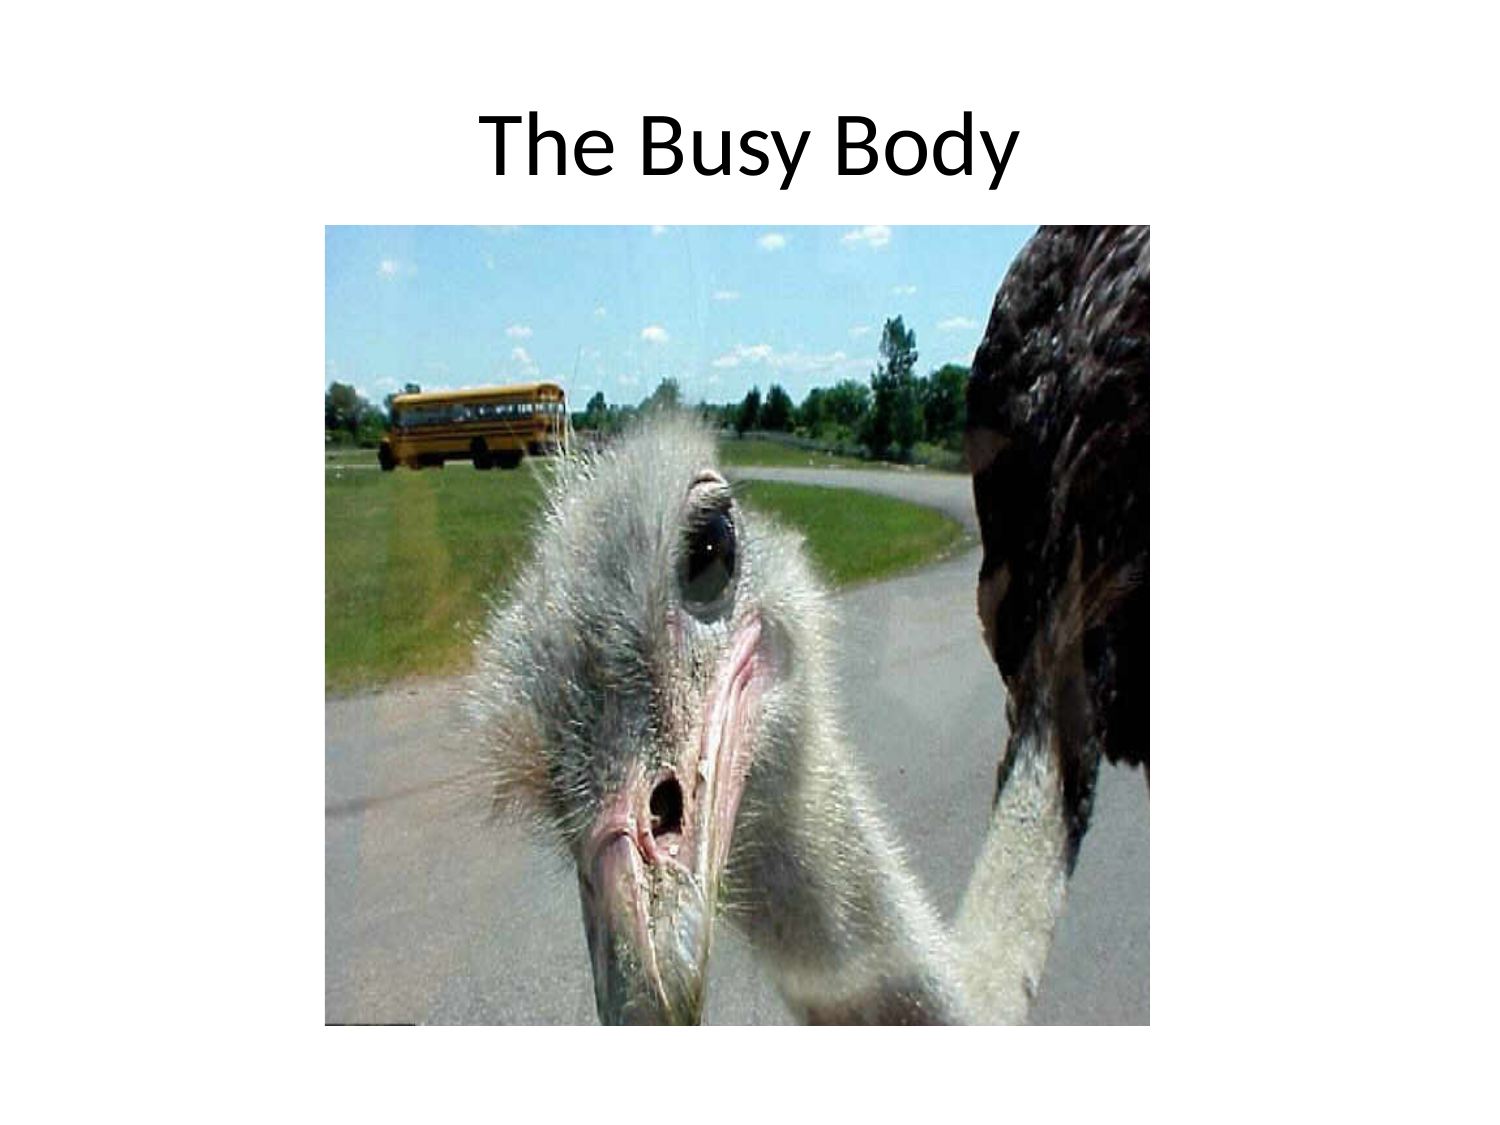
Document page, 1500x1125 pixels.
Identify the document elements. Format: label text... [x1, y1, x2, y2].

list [324, 224, 1151, 1027]
title The Busy Body [75, 45, 1425, 233]
